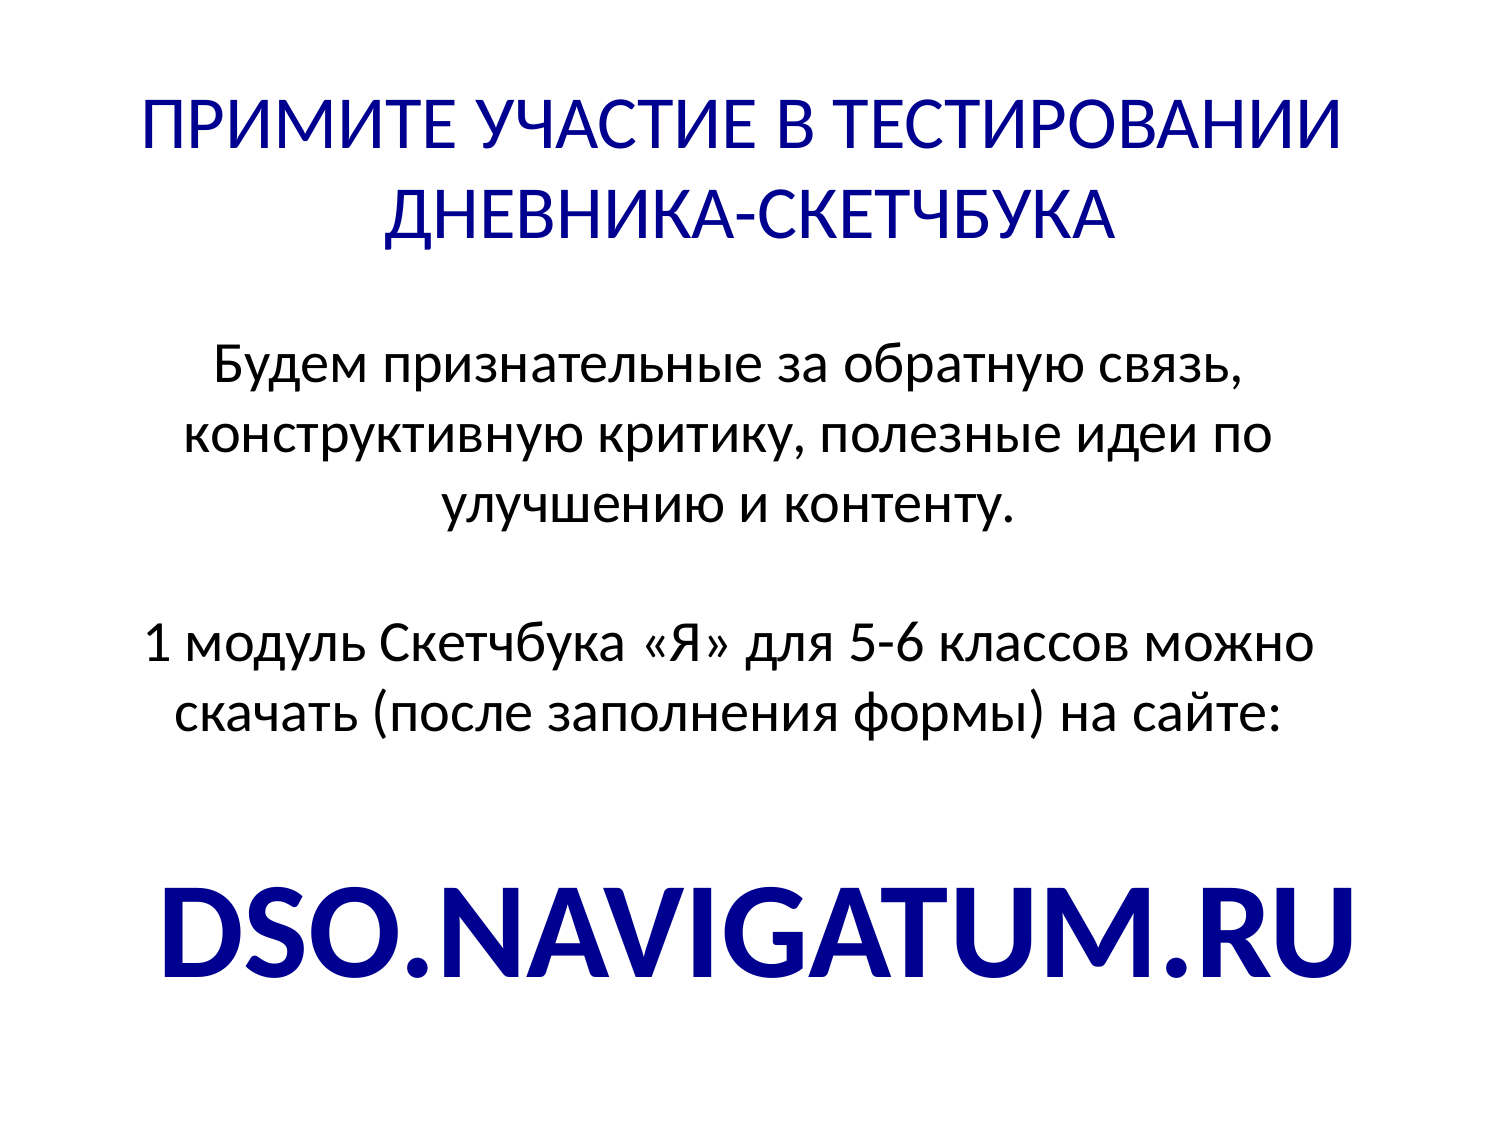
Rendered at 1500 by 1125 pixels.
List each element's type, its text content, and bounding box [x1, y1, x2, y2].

text_box ПРИМИТЕ УЧАСТИЕ В ТЕСТИРОВАНИИ ДНЕВНИКА-СКЕТЧБУКА [125, 66, 1376, 261]
text_box Будем признательные за обратную связь, конструктивную критику, полезные идеи по улучшению и контенту. 1 модуль Скетчбука «Я» для 5-6 классов можно скачать (после заполнения формы) на сайте: [51, 316, 1407, 796]
text_box DSO.NAVIGATUM.RU [142, 832, 1376, 1012]
